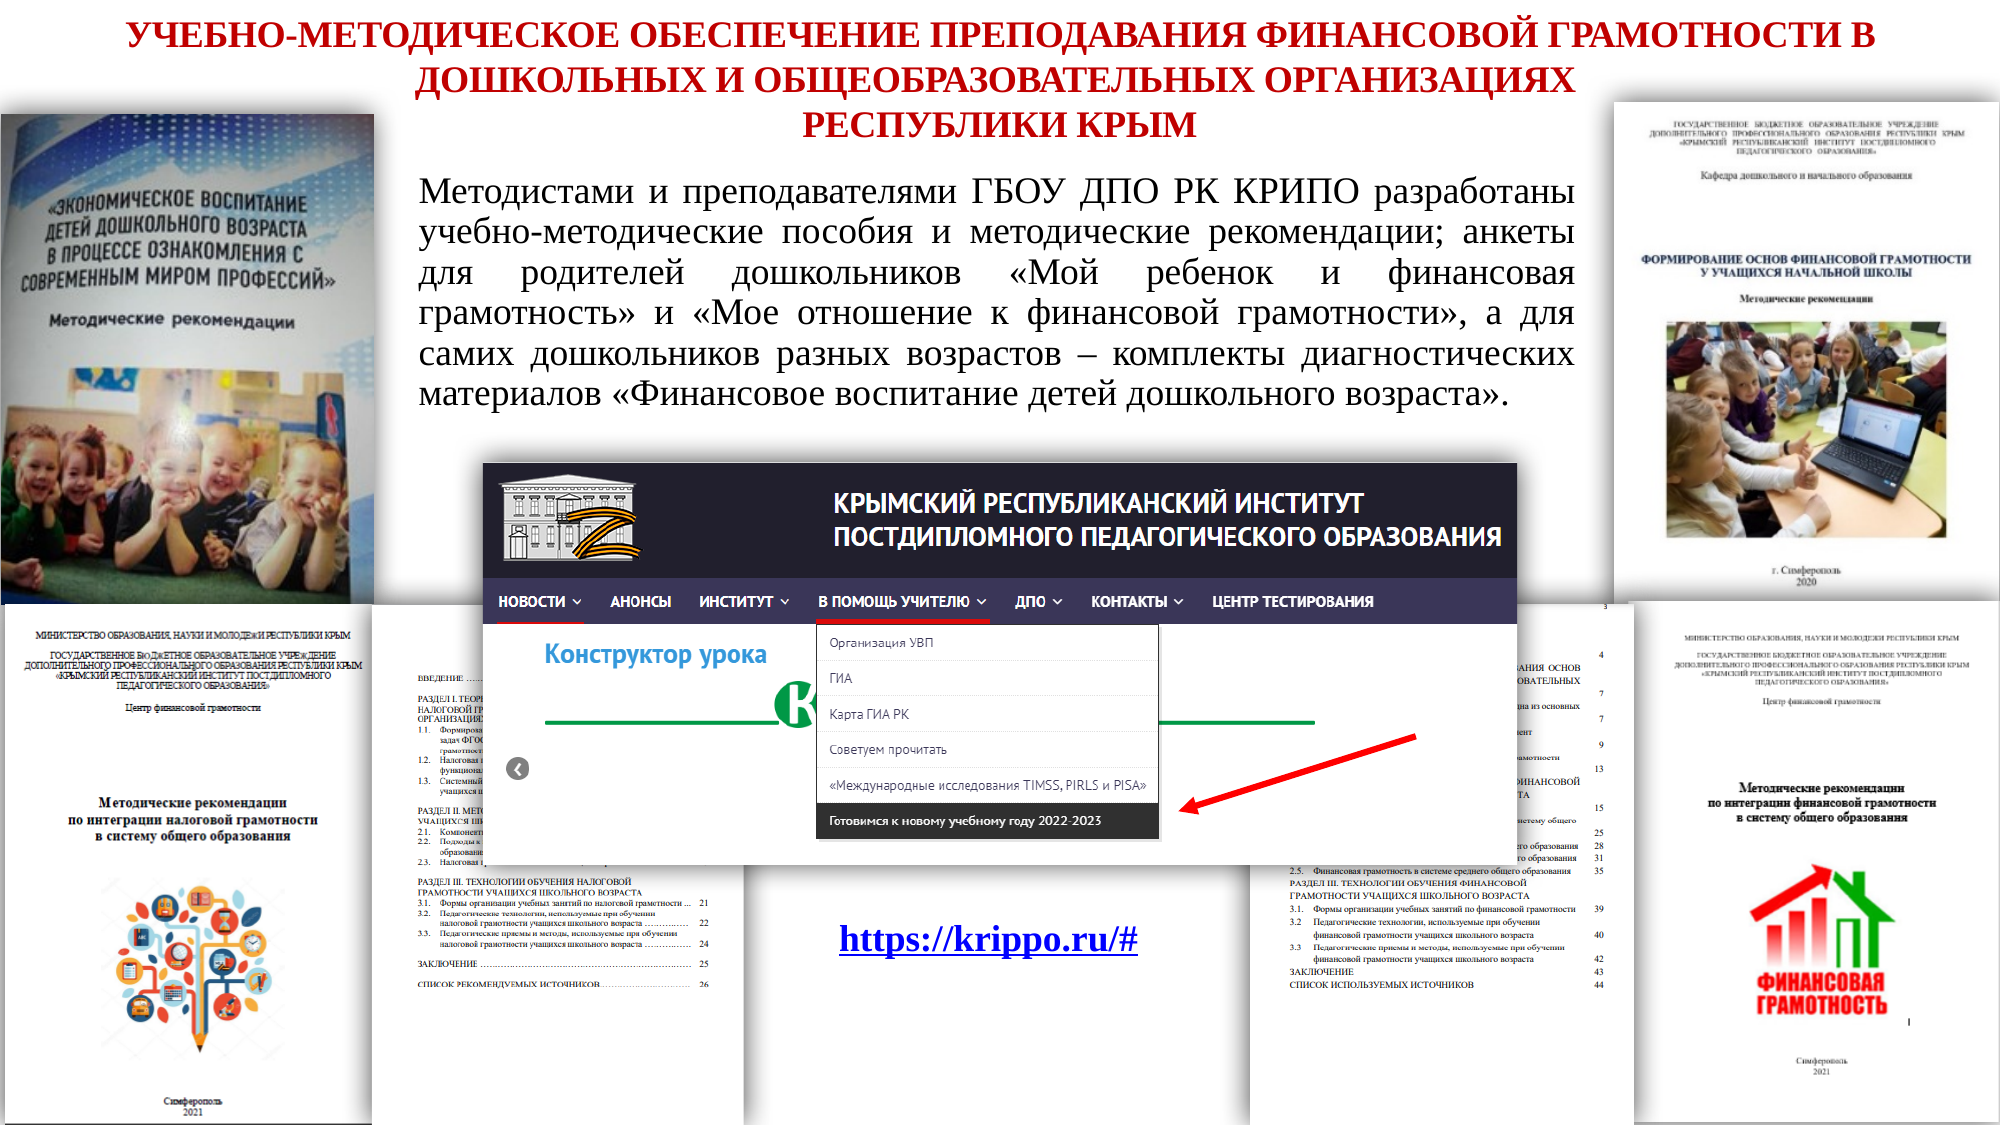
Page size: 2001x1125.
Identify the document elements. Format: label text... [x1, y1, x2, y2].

text_box Методистами и преподавателями ГБОУ ДПО РК КРИПО разработаны учебно-методические пособия и методические рекомендации; анкеты для родителей дошкольников «Мой ребенок и финансовая грамотность» и «Мое отношение к финансовой грамотности», а для самих дошкольников разных возрастов – комплекты диагностических материалов «Финансовое воспитание детей дошкольного возраста». [403, 163, 1592, 421]
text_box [1178, 735, 1417, 812]
text_box https://krippo.ru/# [788, 906, 1190, 1012]
text_box УЧЕБНО-МЕТОДИЧЕСКОЕ ОБЕСПЕЧЕНИЕ ПРЕПОДАВАНИЯ ФИНАНСОВОЙ ГРАМОТНОСТИ В ДОШКОЛЬНЫХ И ОБЩЕОБРАЗОВАТЕЛЬНЫХ ОРГАНИЗАЦИЯХ РЕСПУБЛИКИ КРЫМ [15, 4, 1985, 146]
picture [1, 102, 2000, 1125]
